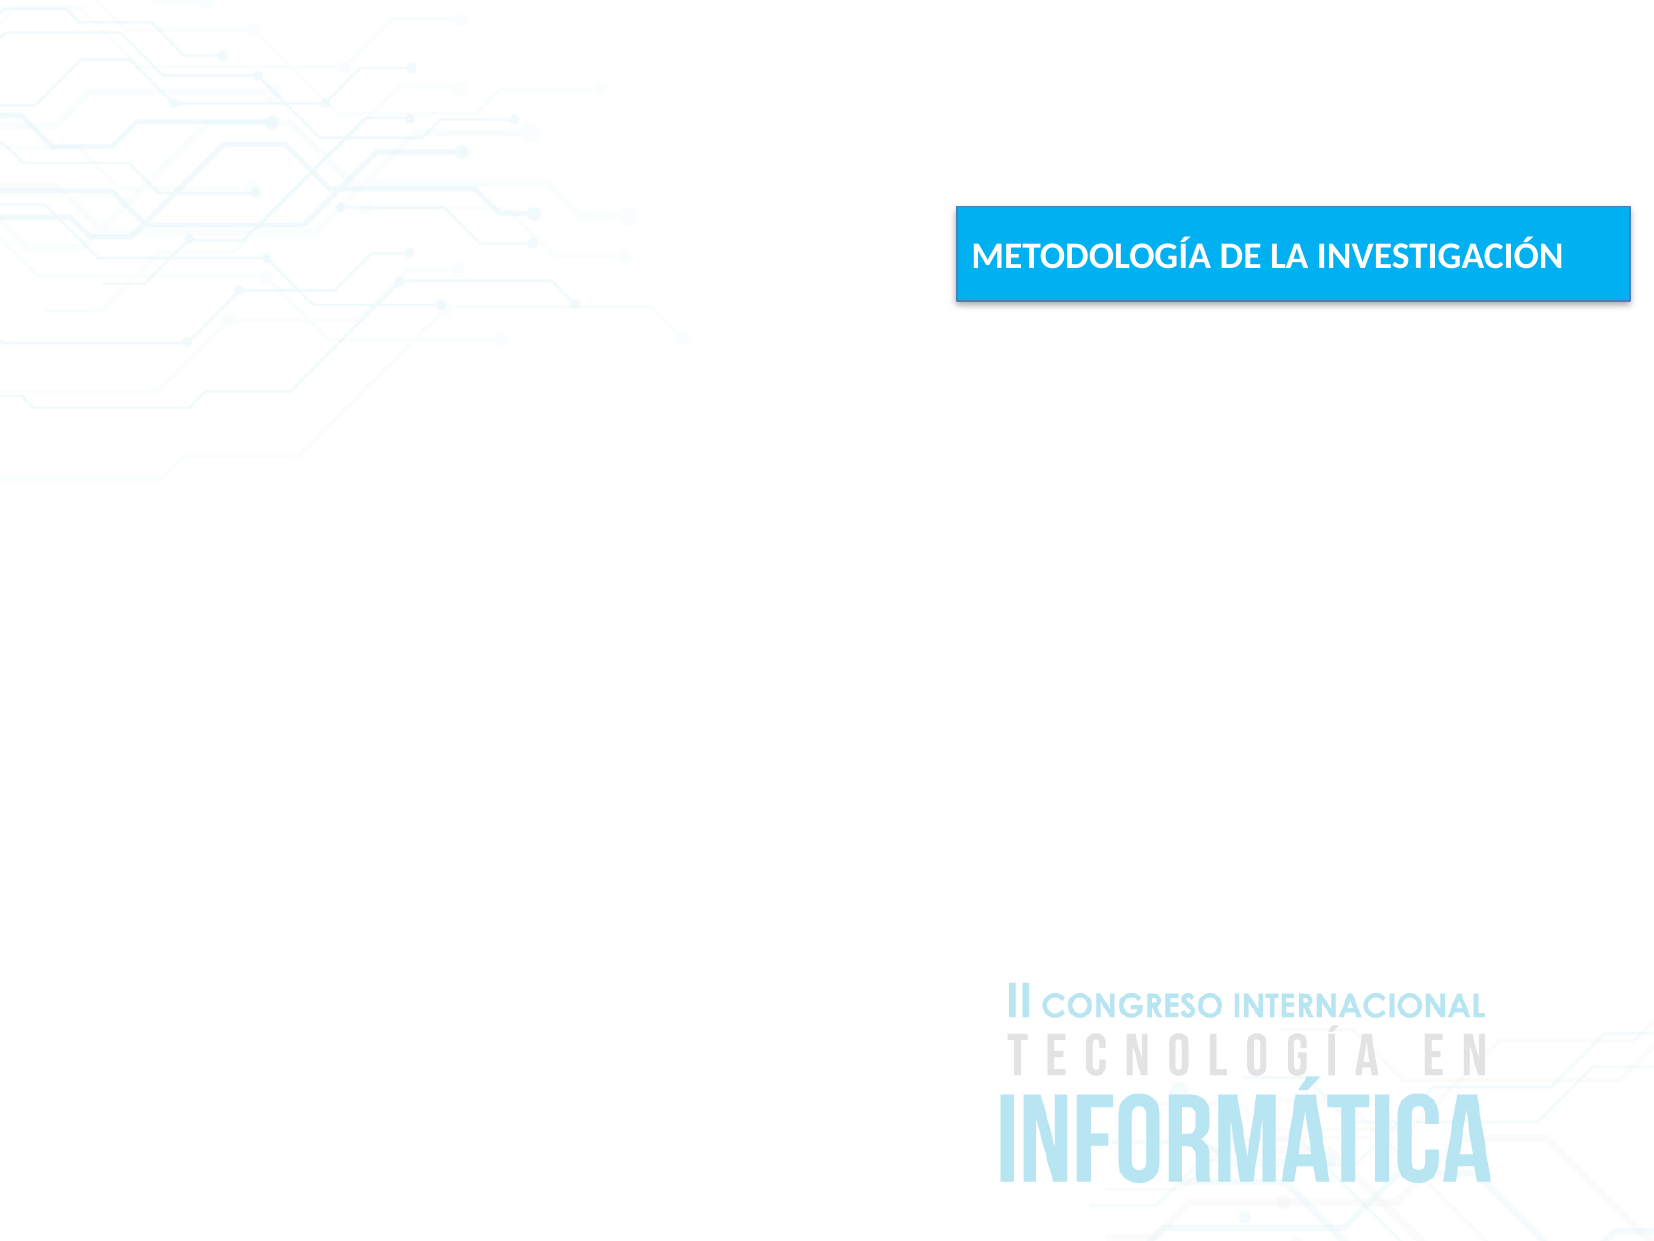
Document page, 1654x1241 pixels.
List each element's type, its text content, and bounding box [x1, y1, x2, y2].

text_box METODOLOGÍA DE LA INVESTIGACIÓN [956, 206, 1631, 302]
